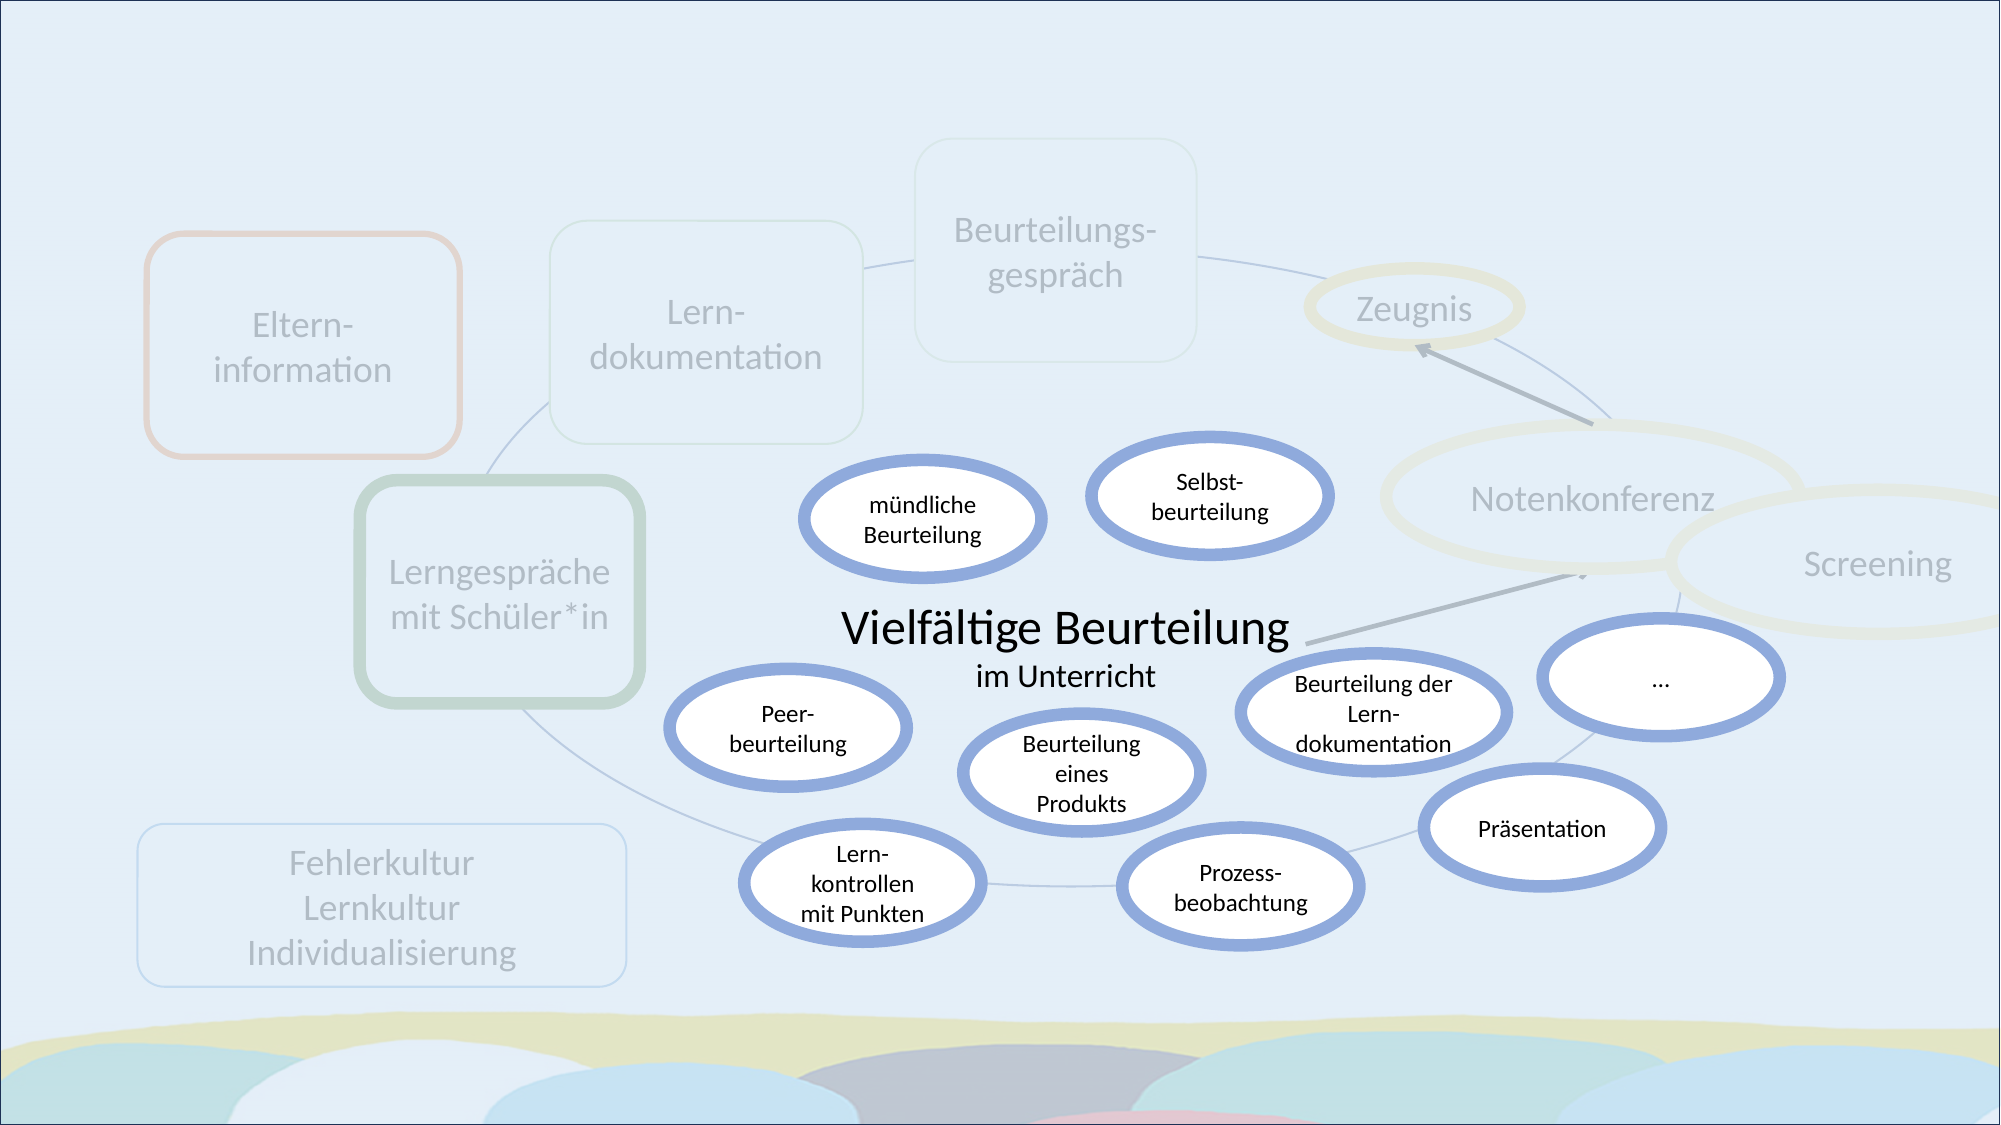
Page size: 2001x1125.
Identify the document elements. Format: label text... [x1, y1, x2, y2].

text_box Selbst-beurteilung [1090, 435, 1330, 556]
text_box Beurteilung der Lern-dokumentation [1239, 652, 1509, 773]
text_box mündliche Beurteilung [803, 458, 1043, 579]
text_box Prozess-beobachtung [1121, 826, 1361, 947]
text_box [1308, 568, 1594, 645]
text_box Beurteilung eines Produkts [962, 712, 1202, 833]
text_box Peer- beurteilung [668, 667, 908, 788]
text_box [1414, 345, 1594, 425]
text_box [0, 0, 2000, 1125]
text_box Vielfältige Beurteilung im Unterricht [826, 586, 1306, 702]
text_box … [1541, 617, 1781, 738]
text_box Präsentation [1422, 767, 1663, 888]
text_box Lern-kontrollen mit Punkten [743, 822, 983, 943]
